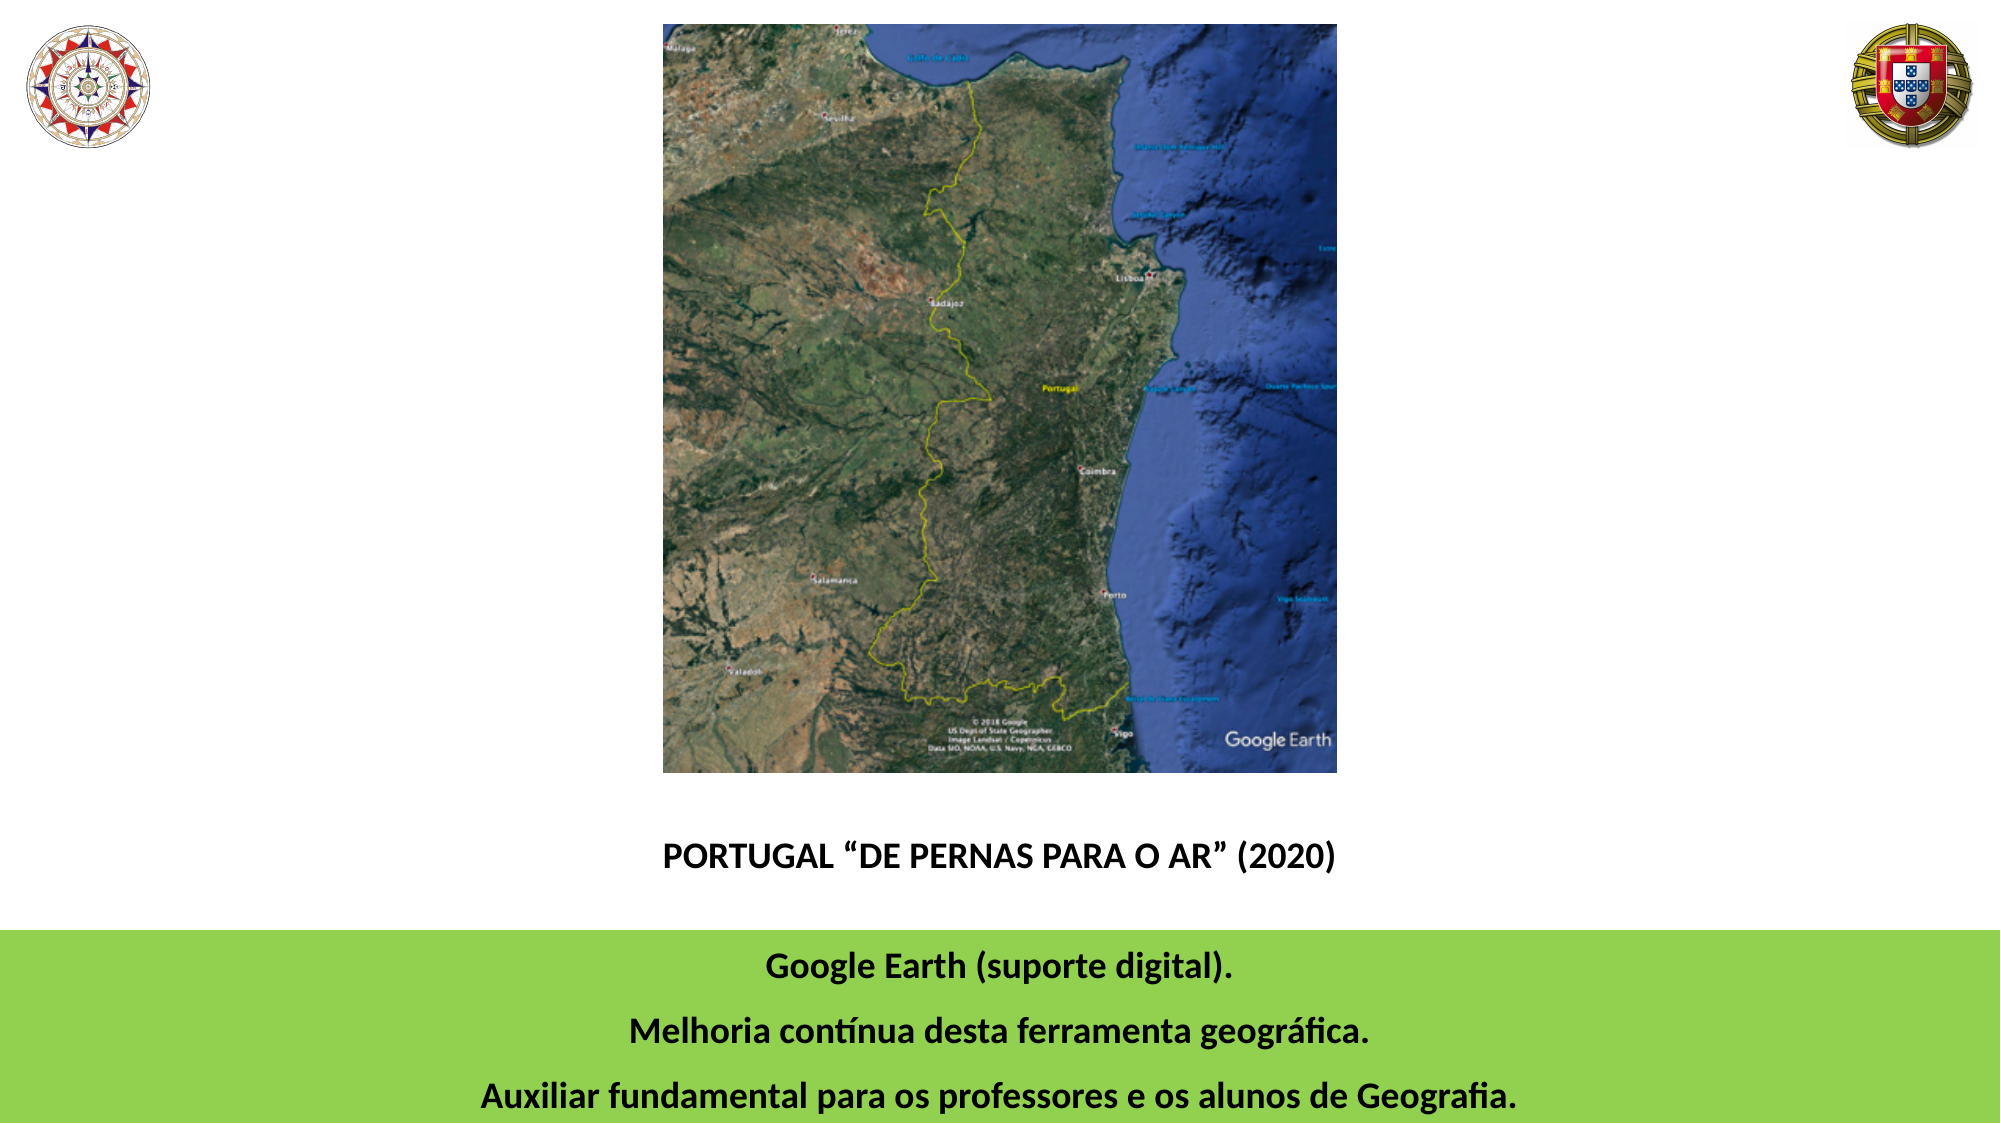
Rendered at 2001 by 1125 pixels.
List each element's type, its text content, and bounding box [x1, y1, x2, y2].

text_box PORTUGAL “DE PERNAS PARA O AR” (2020) [494, 821, 1506, 884]
picture [663, 24, 1337, 774]
picture [1844, 21, 1979, 149]
picture [25, 24, 151, 149]
text_box Google Earth (suporte digital). Melhoria contínua desta ferramenta geográfica. Auxiliar fundamental para os professores e os alunos de Geografia. [0, 930, 2000, 1123]
